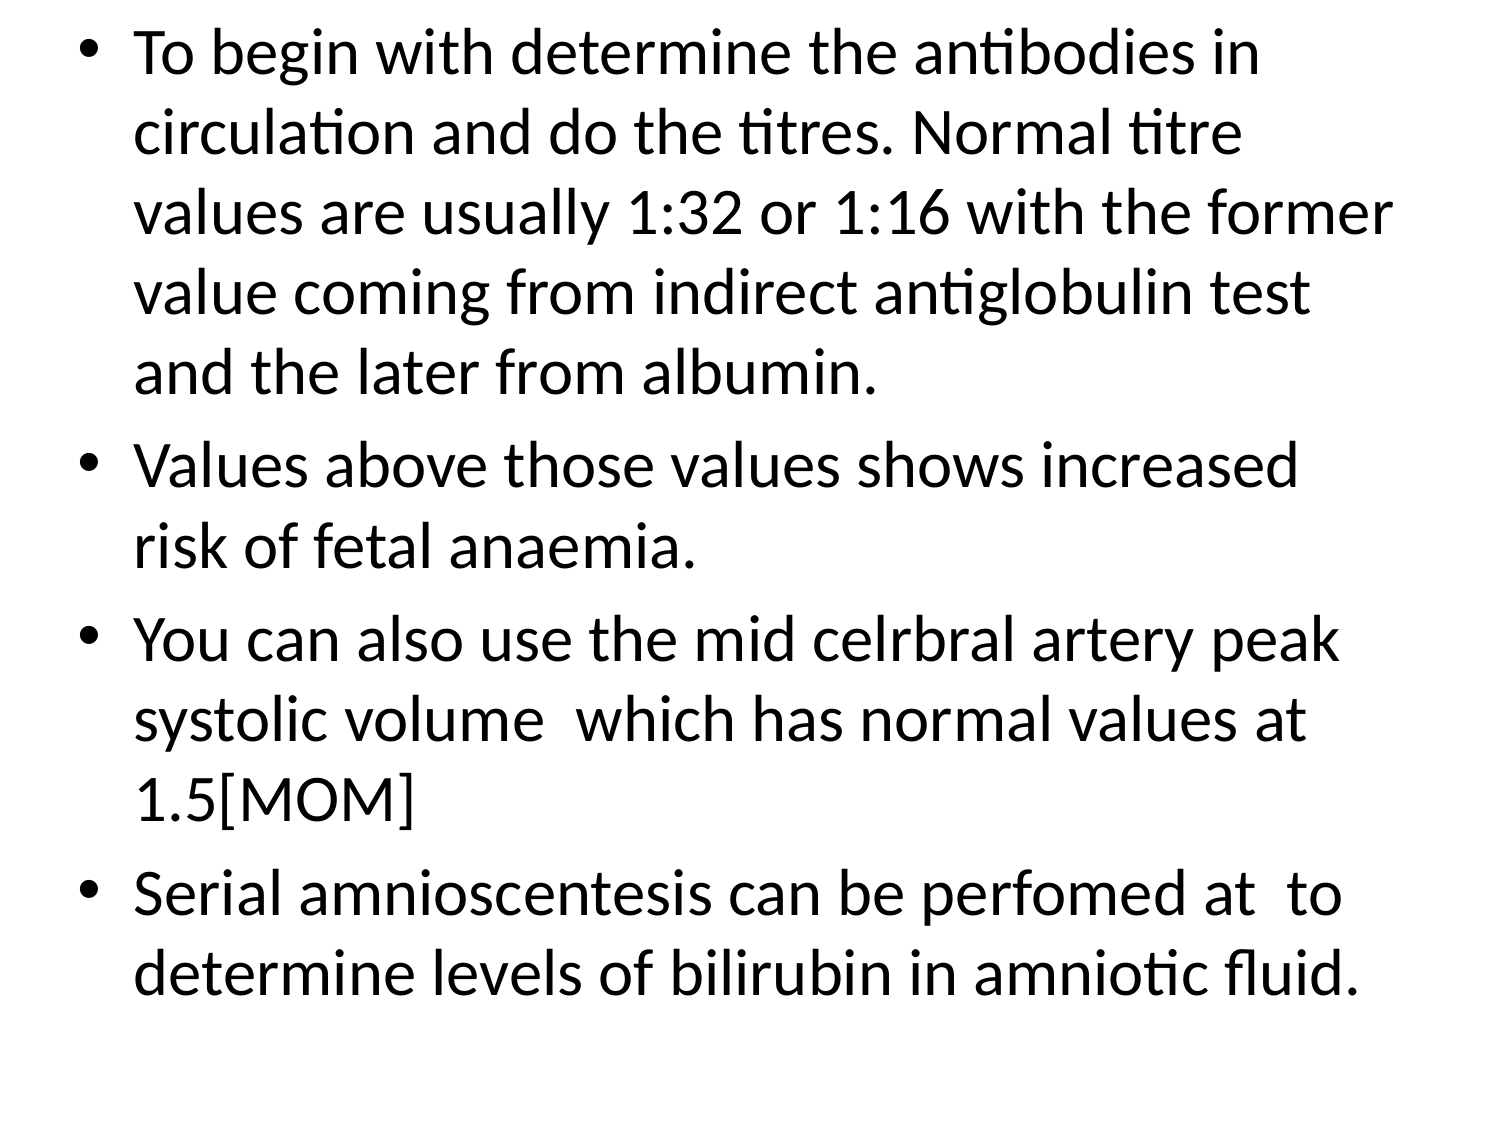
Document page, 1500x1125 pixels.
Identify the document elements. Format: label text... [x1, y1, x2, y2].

list To begin with determine the antibodies in circulation and do the titres. Normal titre values are usually 1:32 or 1:16 with the former value coming from indirect antiglobulin test and the later from albumin. Values above those values shows increased risk of fetal anaemia. You can also use the mid celrbral artery peak systolic volume which has normal values at 1.5[MOM] Serial amnioscentesis can be perfomed at to determine levels of bilirubin in amniotic fluid. [62, 0, 1413, 1125]
